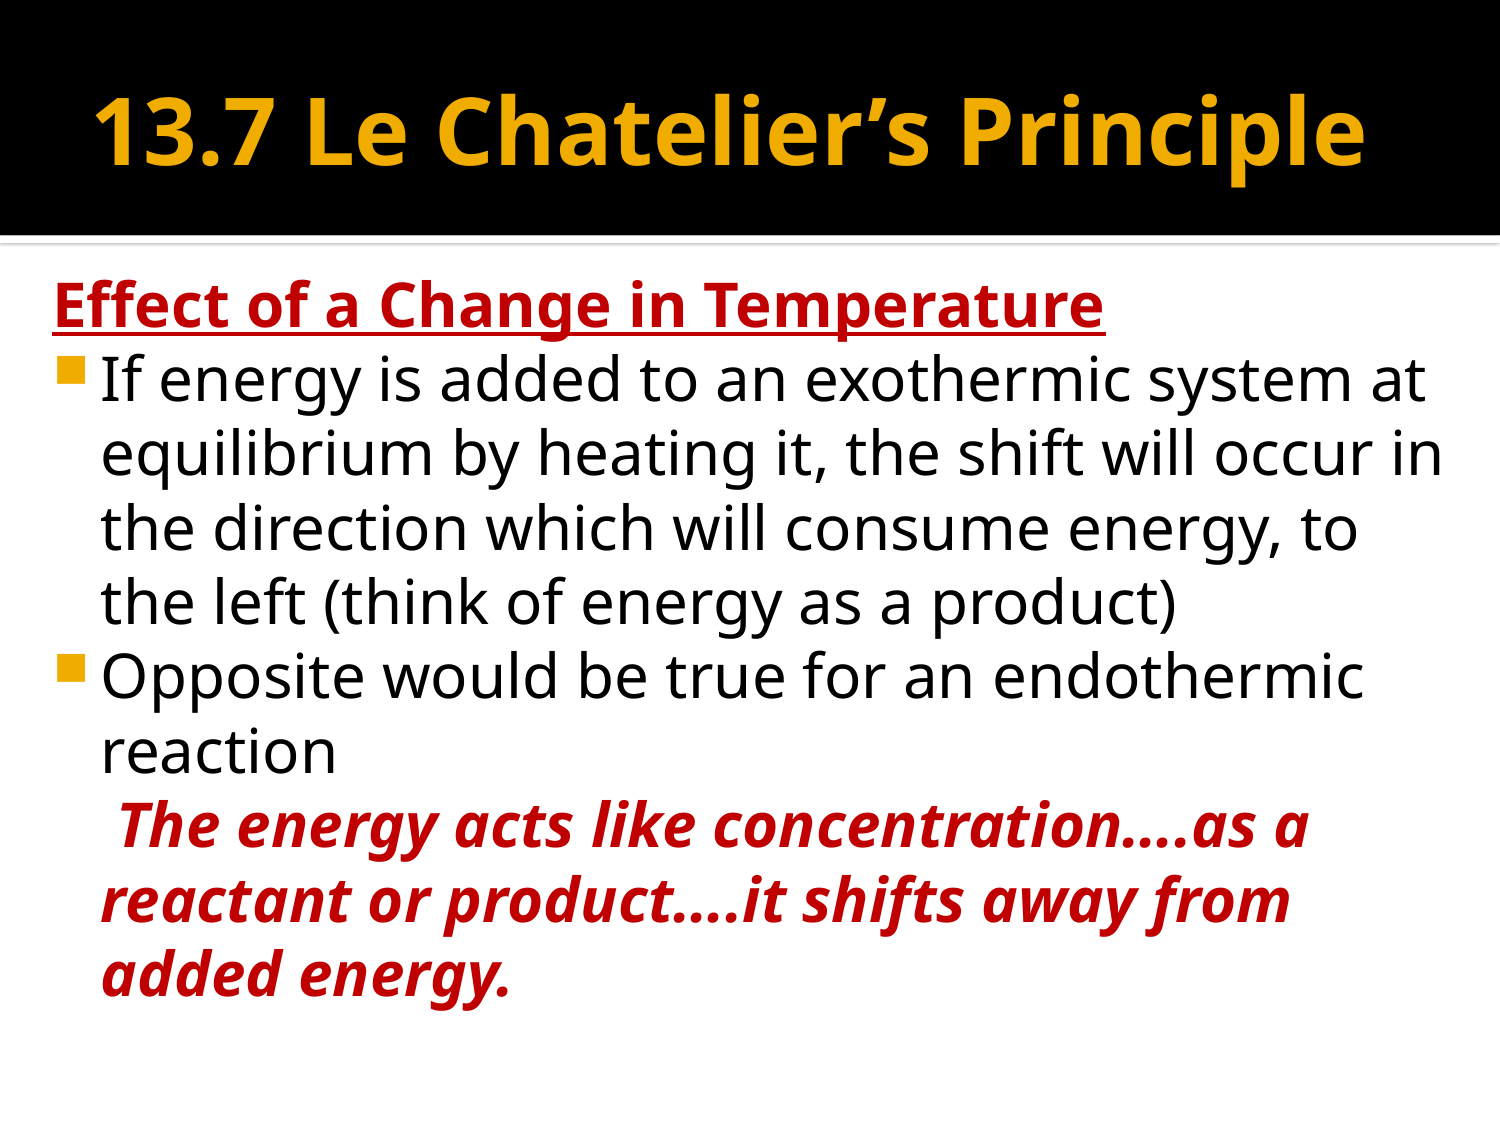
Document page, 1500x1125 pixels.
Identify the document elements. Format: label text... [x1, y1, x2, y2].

title 13.7 Le Chatelier’s Principle [75, 25, 1425, 231]
list Effect of a Change in Temperature If energy is added to an exothermic system at equilibrium by heating it, the shift will occur in the direction which will consume energy, to the left (think of energy as a product) Opposite would be true for an endothermic reaction The energy acts like concentration….as a reactant or product….it shifts away from added energy. [24, 249, 1463, 1075]
